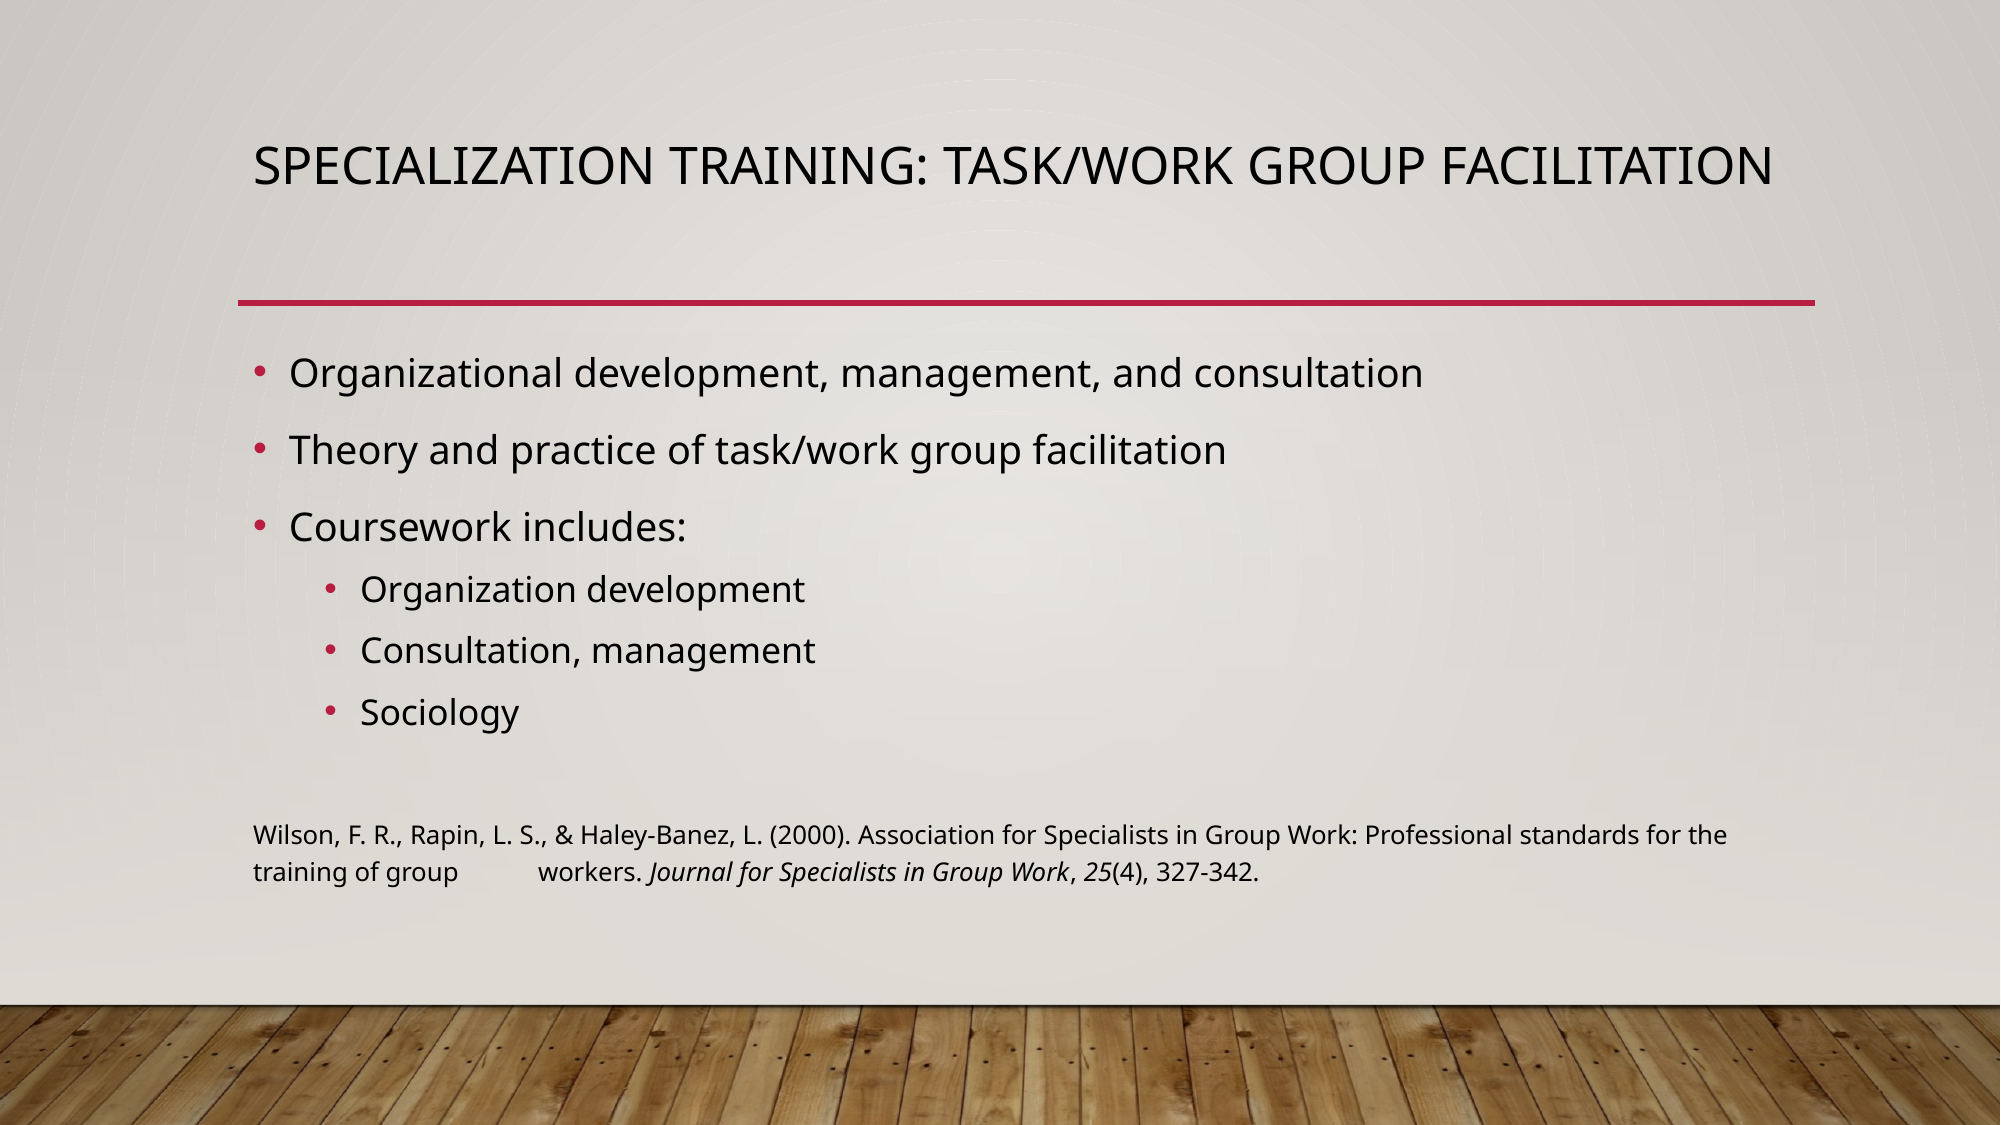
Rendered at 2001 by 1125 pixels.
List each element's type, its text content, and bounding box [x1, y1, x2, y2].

list Organizational development, management, and consultation Theory and practice of task/work group facilitation Coursework includes: Organization development Consultation, management Sociology Wilson, F. R., Rapin, L. S., & Haley-Banez, L. (2000). Association for Specialists in Group Work: Professional standards for the training of group workers. Journal for Specialists in Group Work, 25(4), 327-342. [238, 330, 1814, 897]
title Specialization training: Task/Work Group Facilitation [238, 131, 1814, 305]
picture [0, 1005, 2000, 1125]
